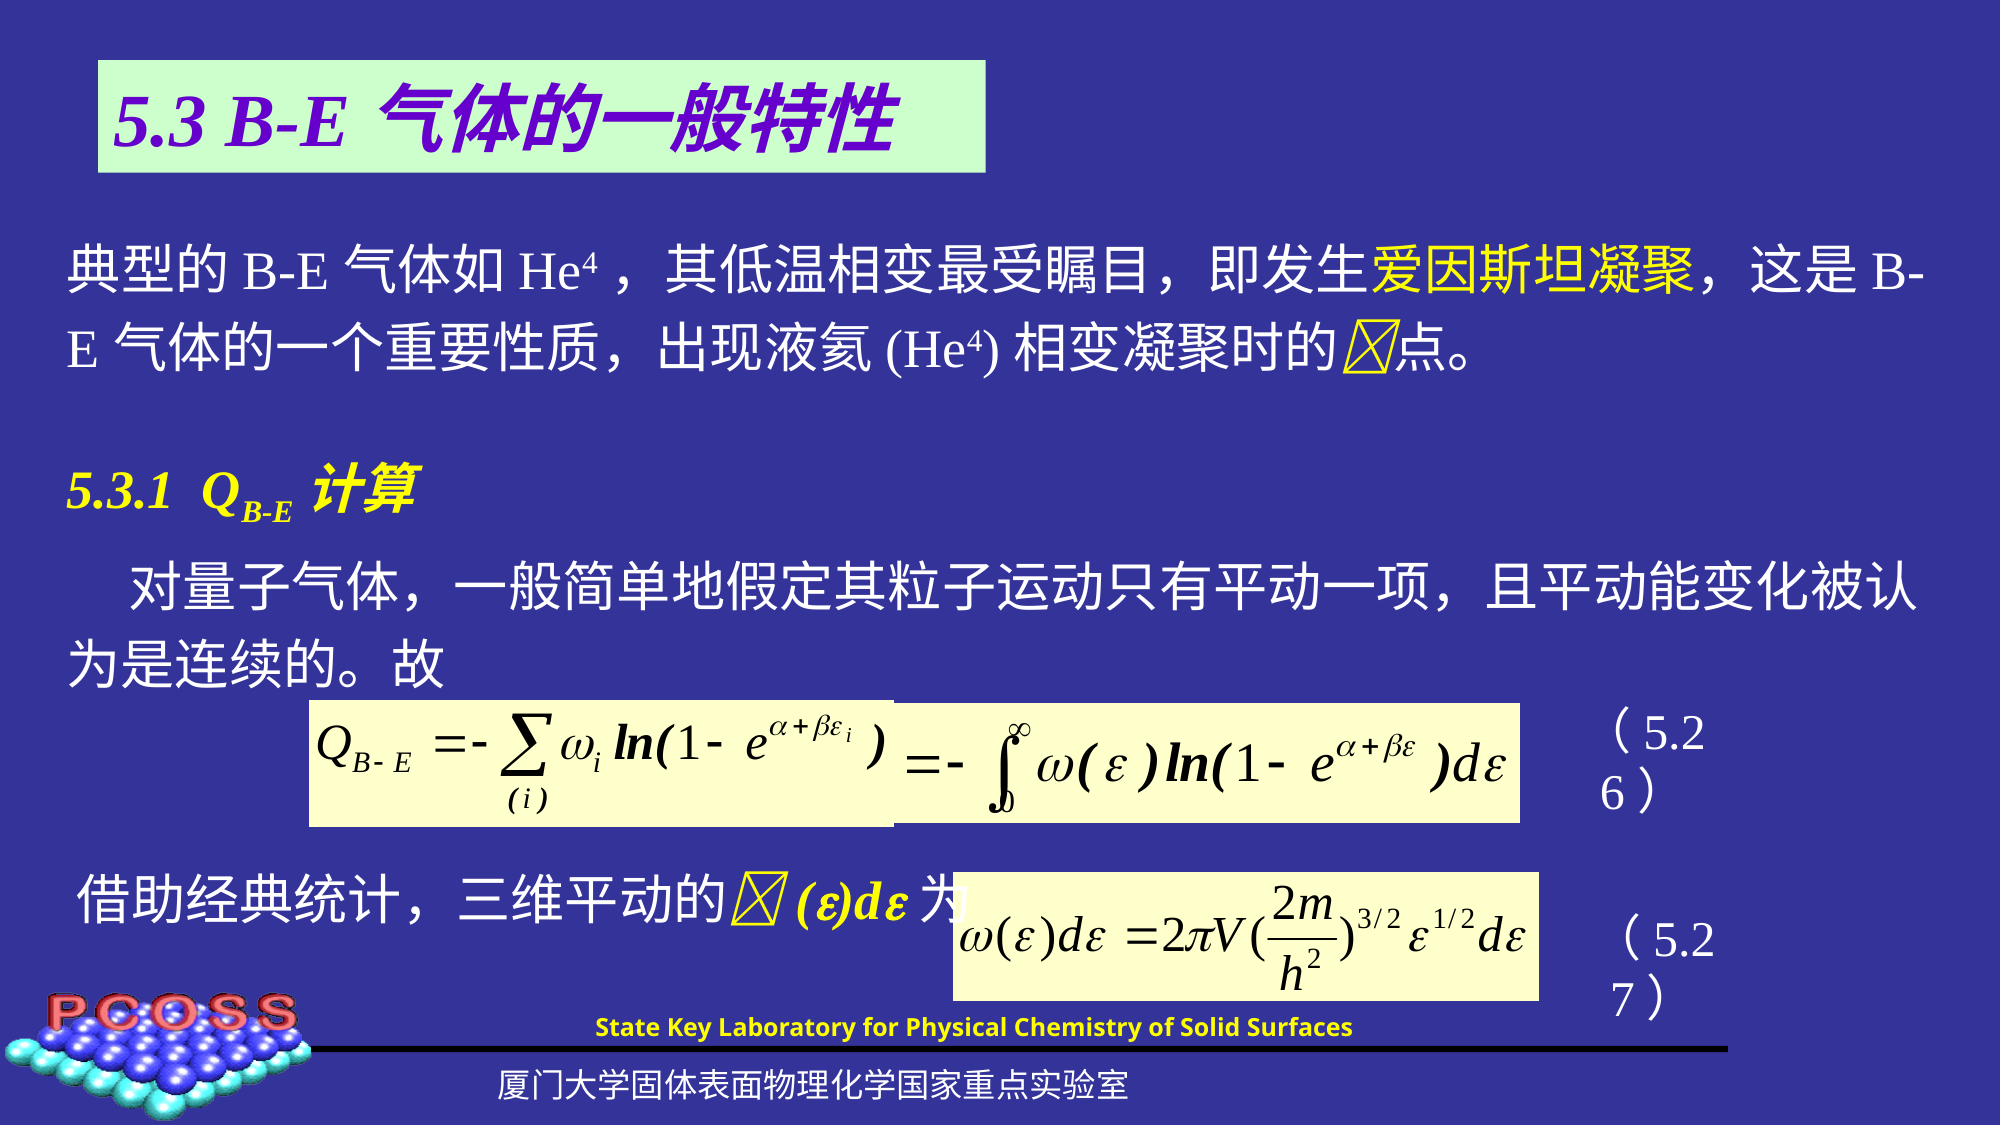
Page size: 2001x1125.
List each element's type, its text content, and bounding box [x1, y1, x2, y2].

text_box 5.3.1 QB-E计算 对量子气体，一般简单地假定其粒子运动只有平动一项，且平动能变化被认为是连续的。故 [51, 432, 1949, 740]
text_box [952, 871, 1540, 1002]
text_box （5.27） [1564, 958, 1742, 1034]
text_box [309, 699, 894, 828]
title 5.3 B-E气体的一般特性 [98, 60, 986, 173]
list 典型的B-E气体如He4，其低温相变最受瞩目，即发生爱因斯坦凝聚，这是B-E气体的一个重要性质，出现液氦(He4)相变凝聚时的点。 [51, 214, 1949, 432]
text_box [893, 702, 1520, 824]
text_box 借助经典统计，三维平动的()d为 [62, 844, 1924, 958]
picture [0, 986, 317, 1125]
text_box （5.26） [1554, 740, 1733, 828]
